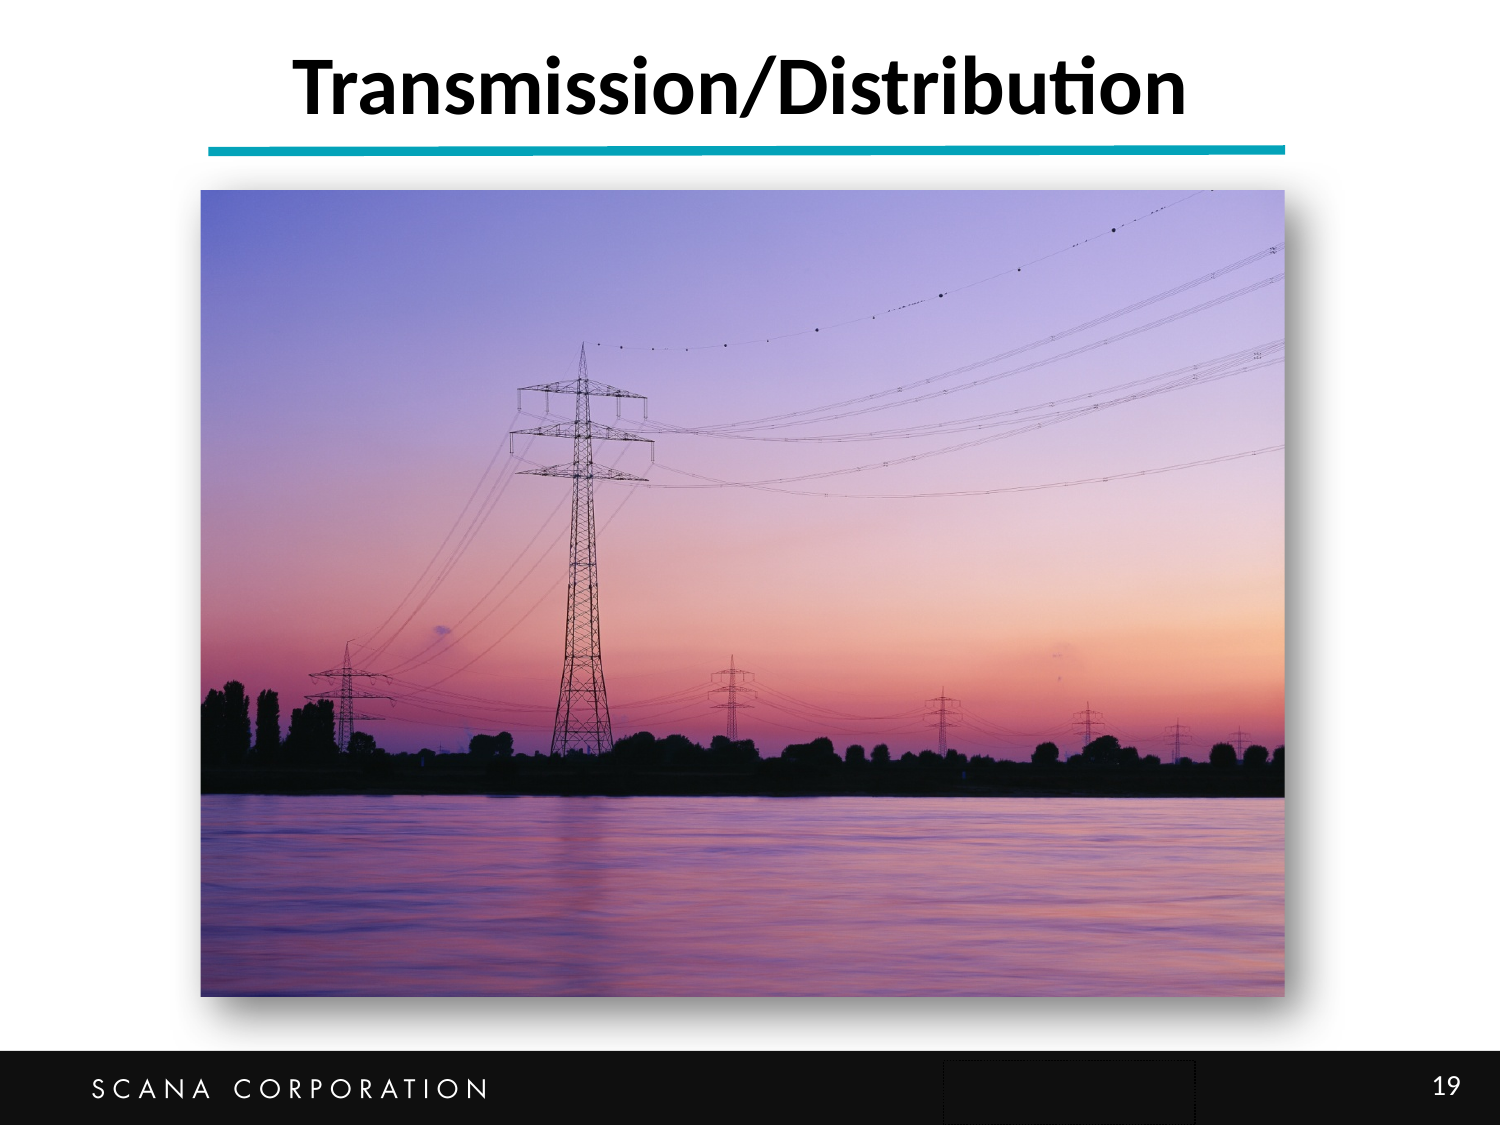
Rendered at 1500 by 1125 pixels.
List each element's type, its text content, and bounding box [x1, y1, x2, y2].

title Transmission/Distribution [184, 34, 1298, 128]
slide_number 19 [1125, 1053, 1476, 1114]
picture [0, 0, 1500, 1125]
